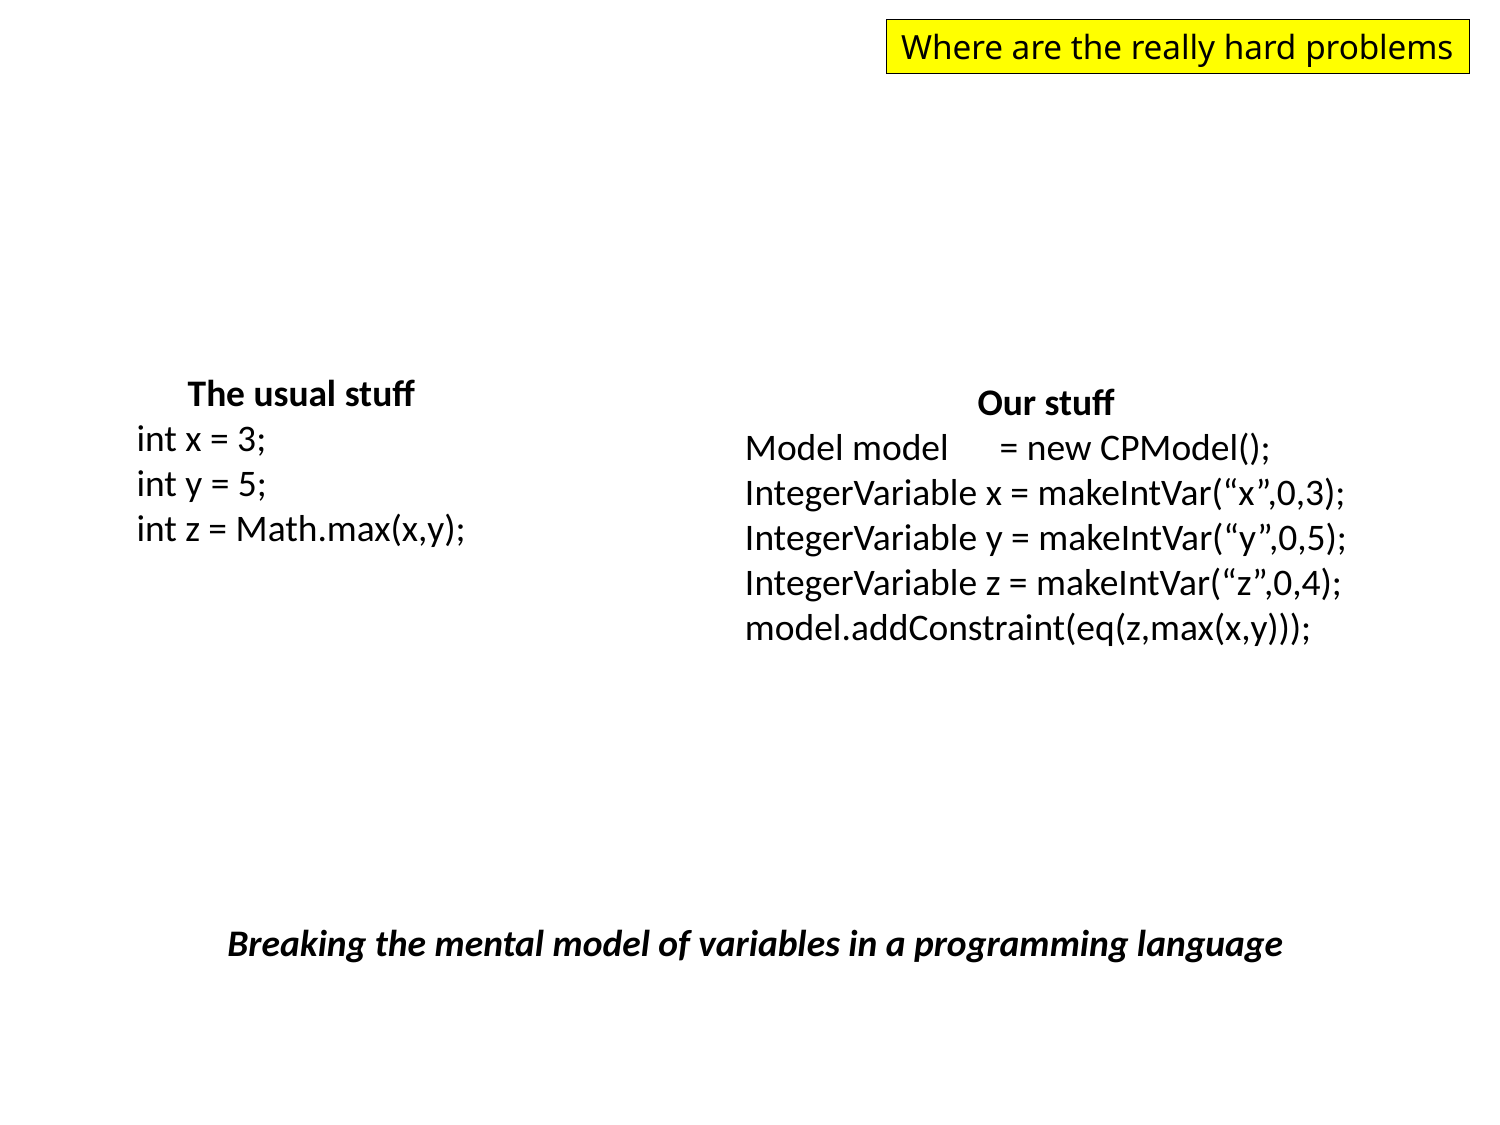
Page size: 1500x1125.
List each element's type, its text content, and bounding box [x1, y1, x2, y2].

text_box Where are the really hard problems [886, 19, 1470, 74]
text_box Our stuff Model model = new CPModel(); IntegerVariable x = makeIntVar(“x”,0,3); IntegerVariable y = makeIntVar(“y”,0,5); IntegerVariable z = makeIntVar(“z”,0,4); model.addConstraint(eq(z,max(x,y))); [730, 370, 1363, 656]
text_box The usual stuff int x = 3; int y = 5; int z = Math.max(x,y); [121, 361, 481, 557]
text_box Breaking the mental model of variables in a programming language [212, 911, 1300, 972]
